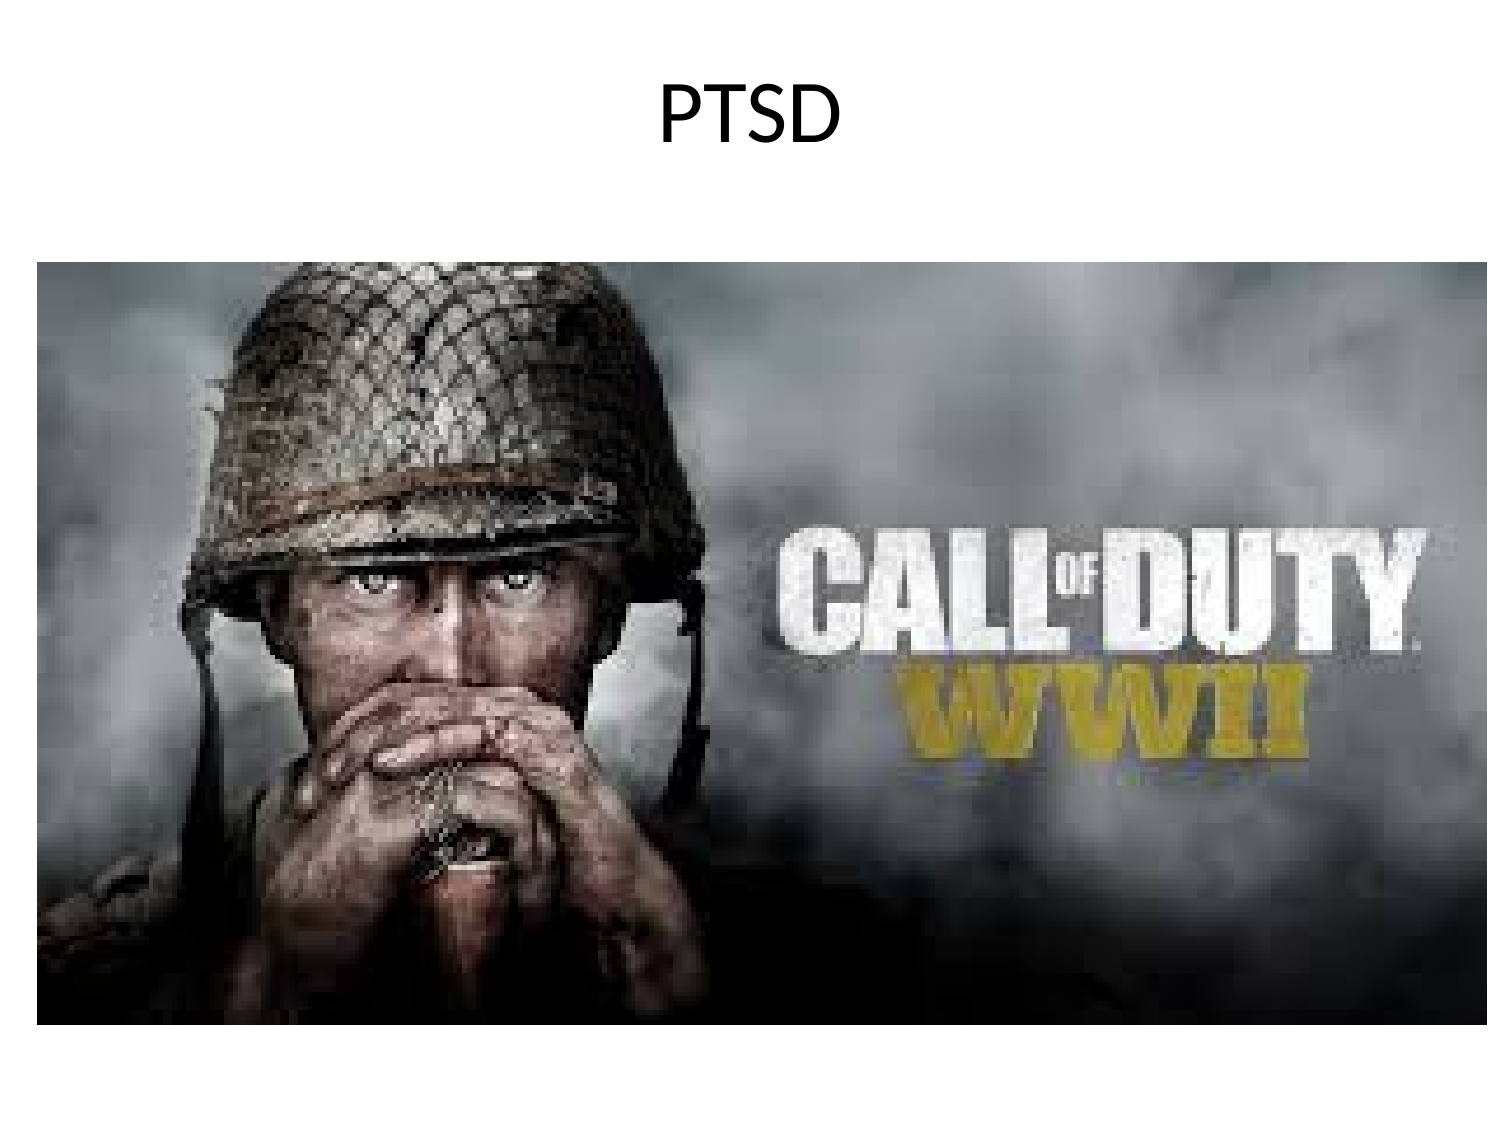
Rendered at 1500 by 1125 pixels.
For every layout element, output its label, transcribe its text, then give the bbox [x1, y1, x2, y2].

picture [37, 262, 1488, 1025]
title PTSD [75, 45, 1425, 169]
